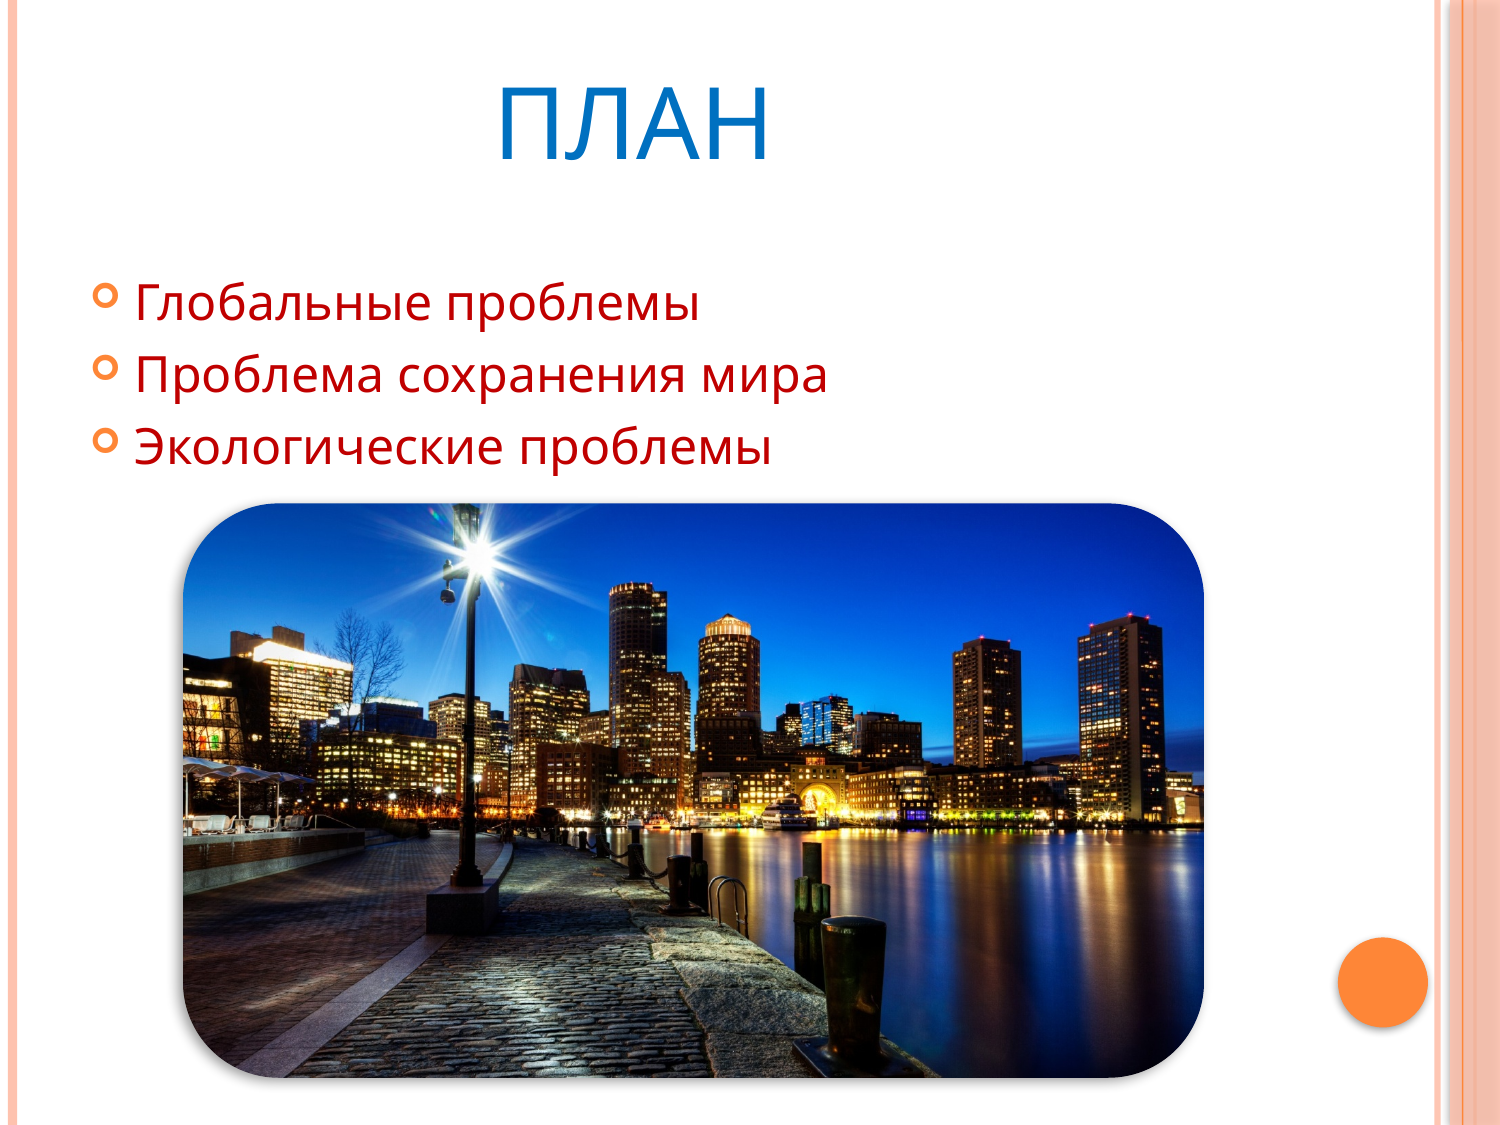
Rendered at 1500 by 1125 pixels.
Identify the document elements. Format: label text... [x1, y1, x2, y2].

title План [478, 0, 1500, 188]
list Глобальные проблемы Проблема сохранения мира Экологические проблемы [75, 262, 1300, 1062]
picture [182, 502, 1205, 1079]
